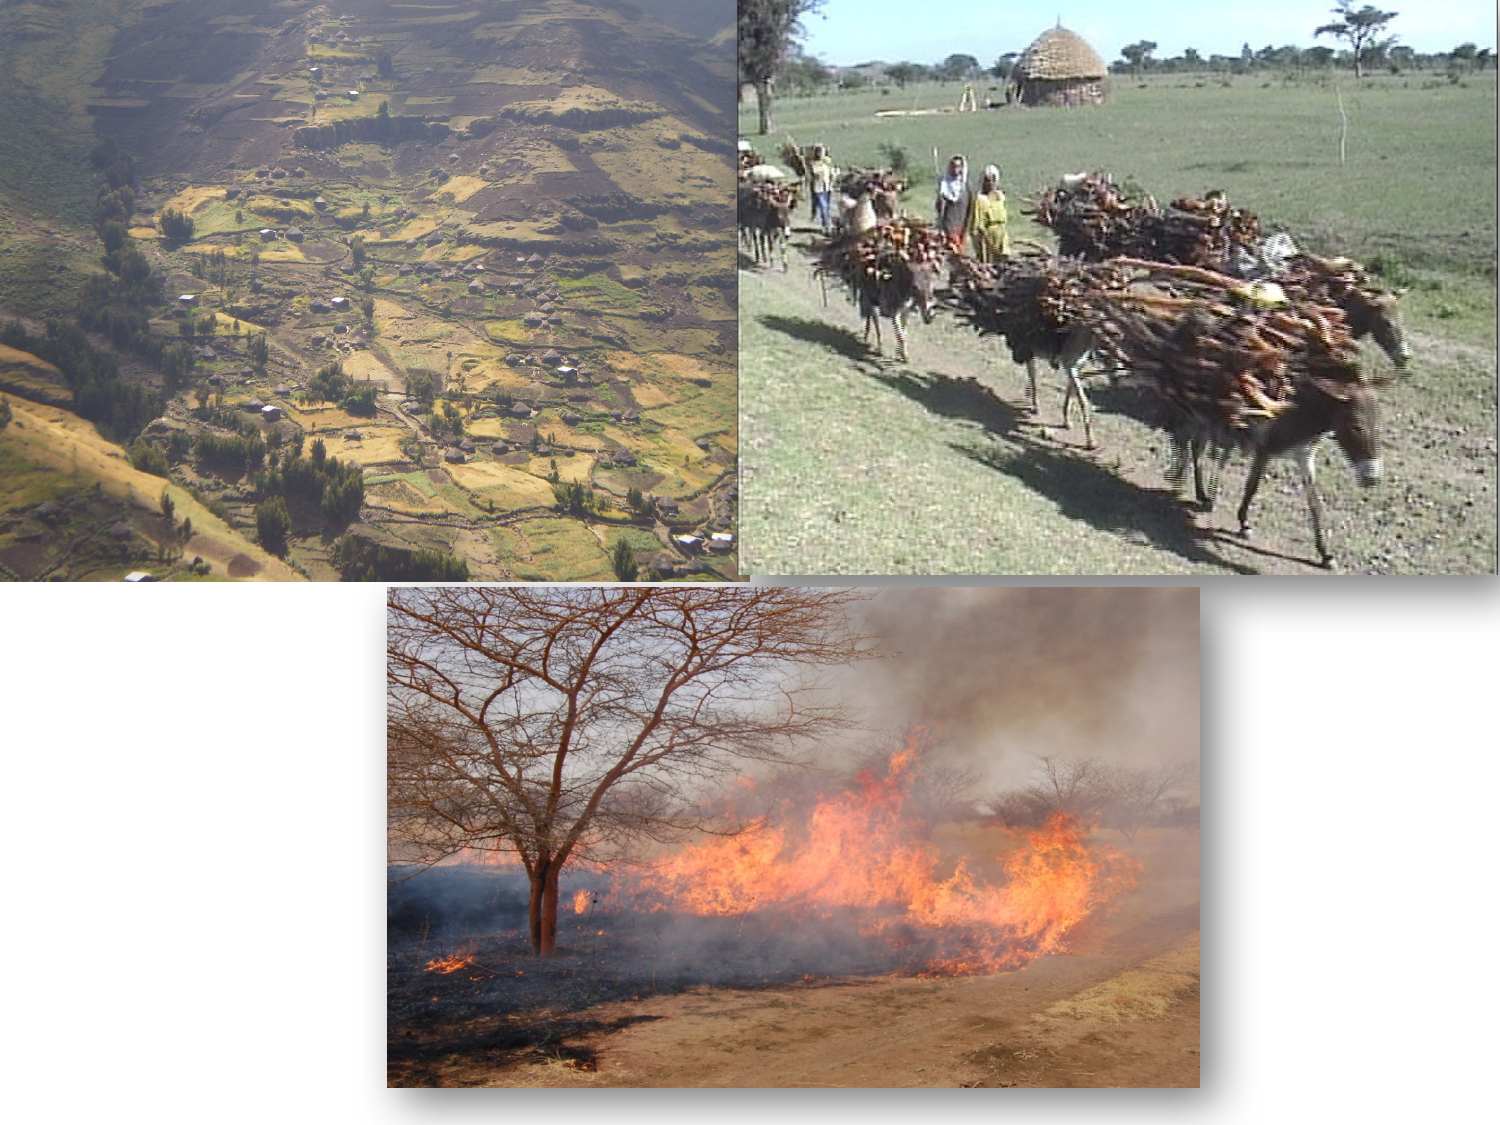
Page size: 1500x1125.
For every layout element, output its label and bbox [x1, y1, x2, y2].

list [0, 0, 735, 582]
picture [387, 587, 1201, 1088]
picture [737, 0, 1499, 576]
